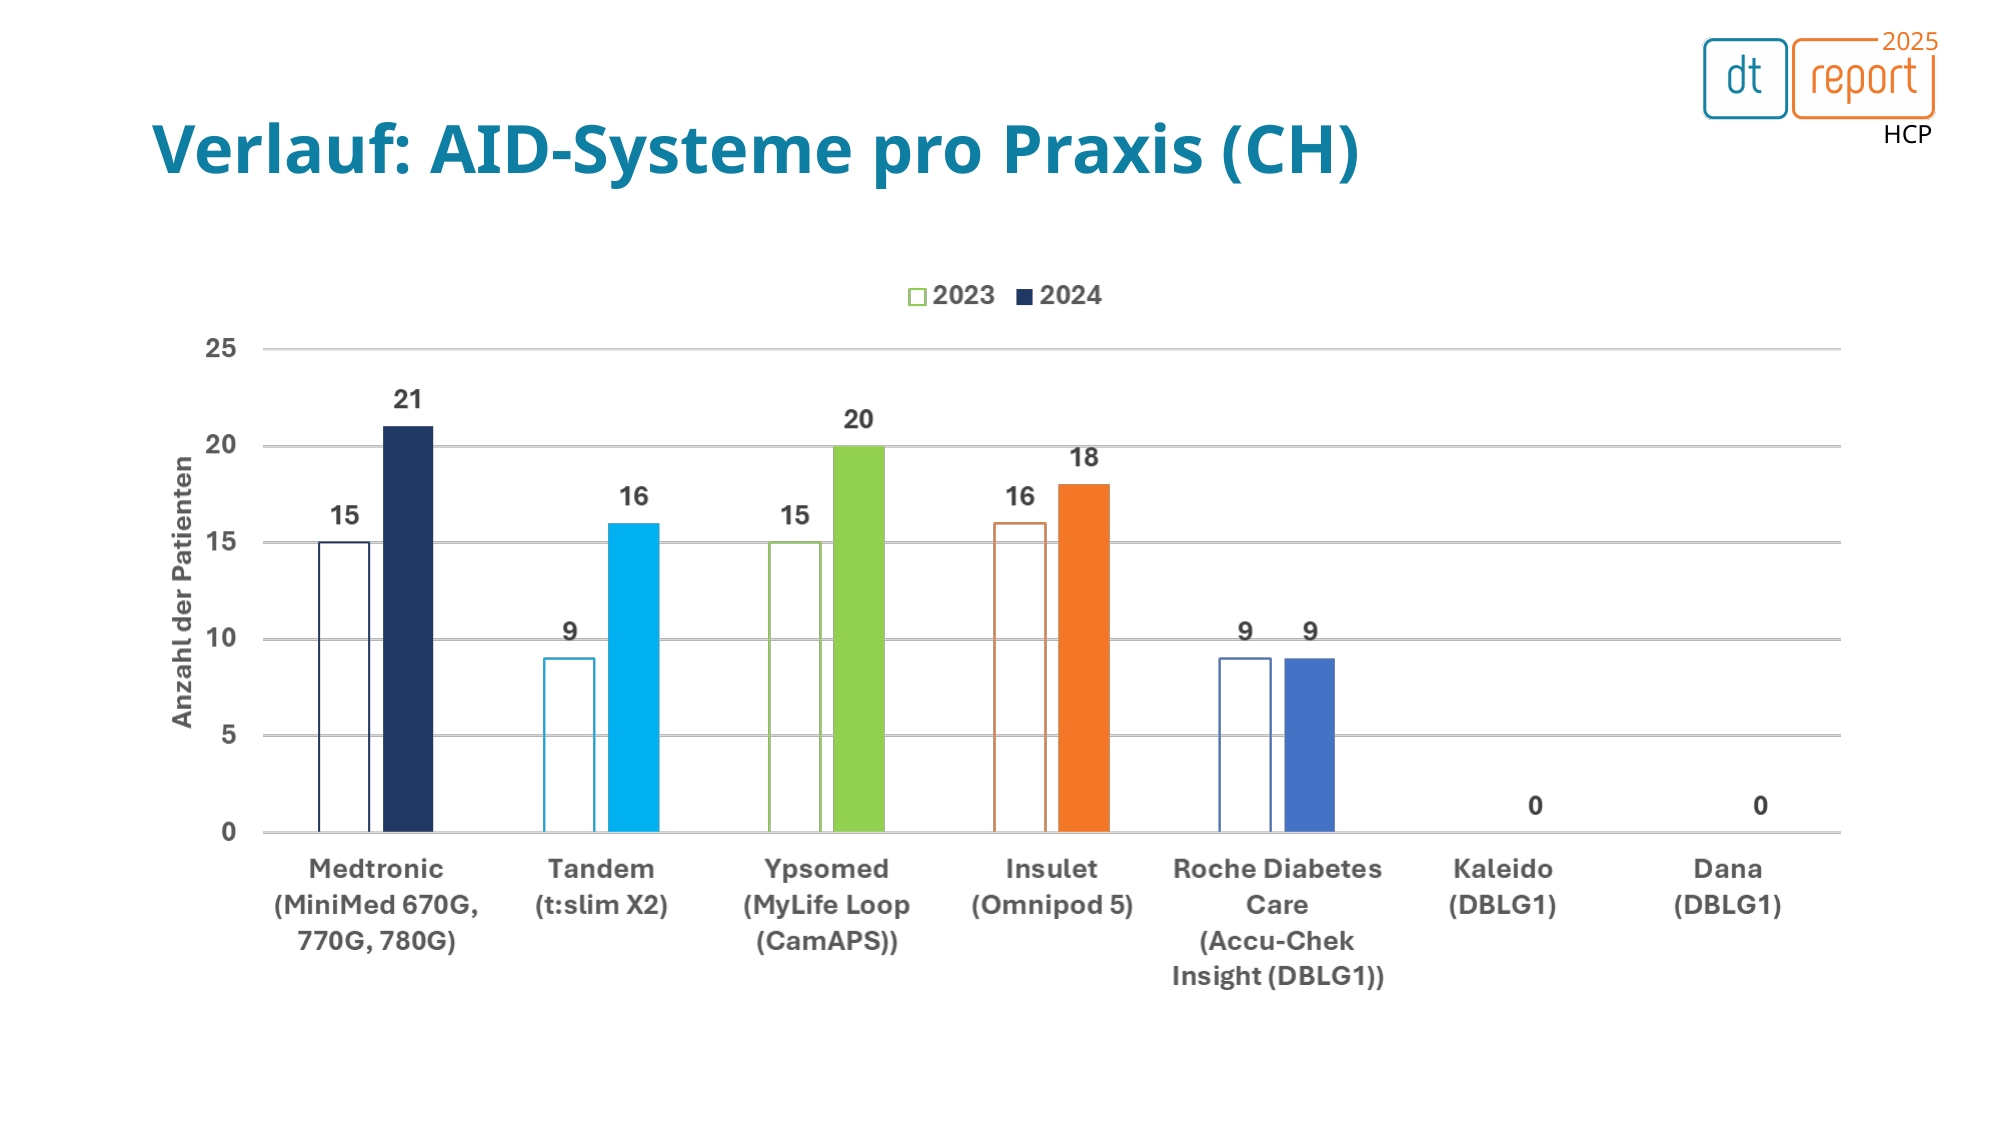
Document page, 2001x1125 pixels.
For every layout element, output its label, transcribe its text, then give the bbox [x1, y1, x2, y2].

picture [138, 260, 1863, 1007]
title Verlauf: AID-Systeme pro Praxis (CH) [137, 43, 1863, 261]
picture [1702, 37, 1936, 120]
